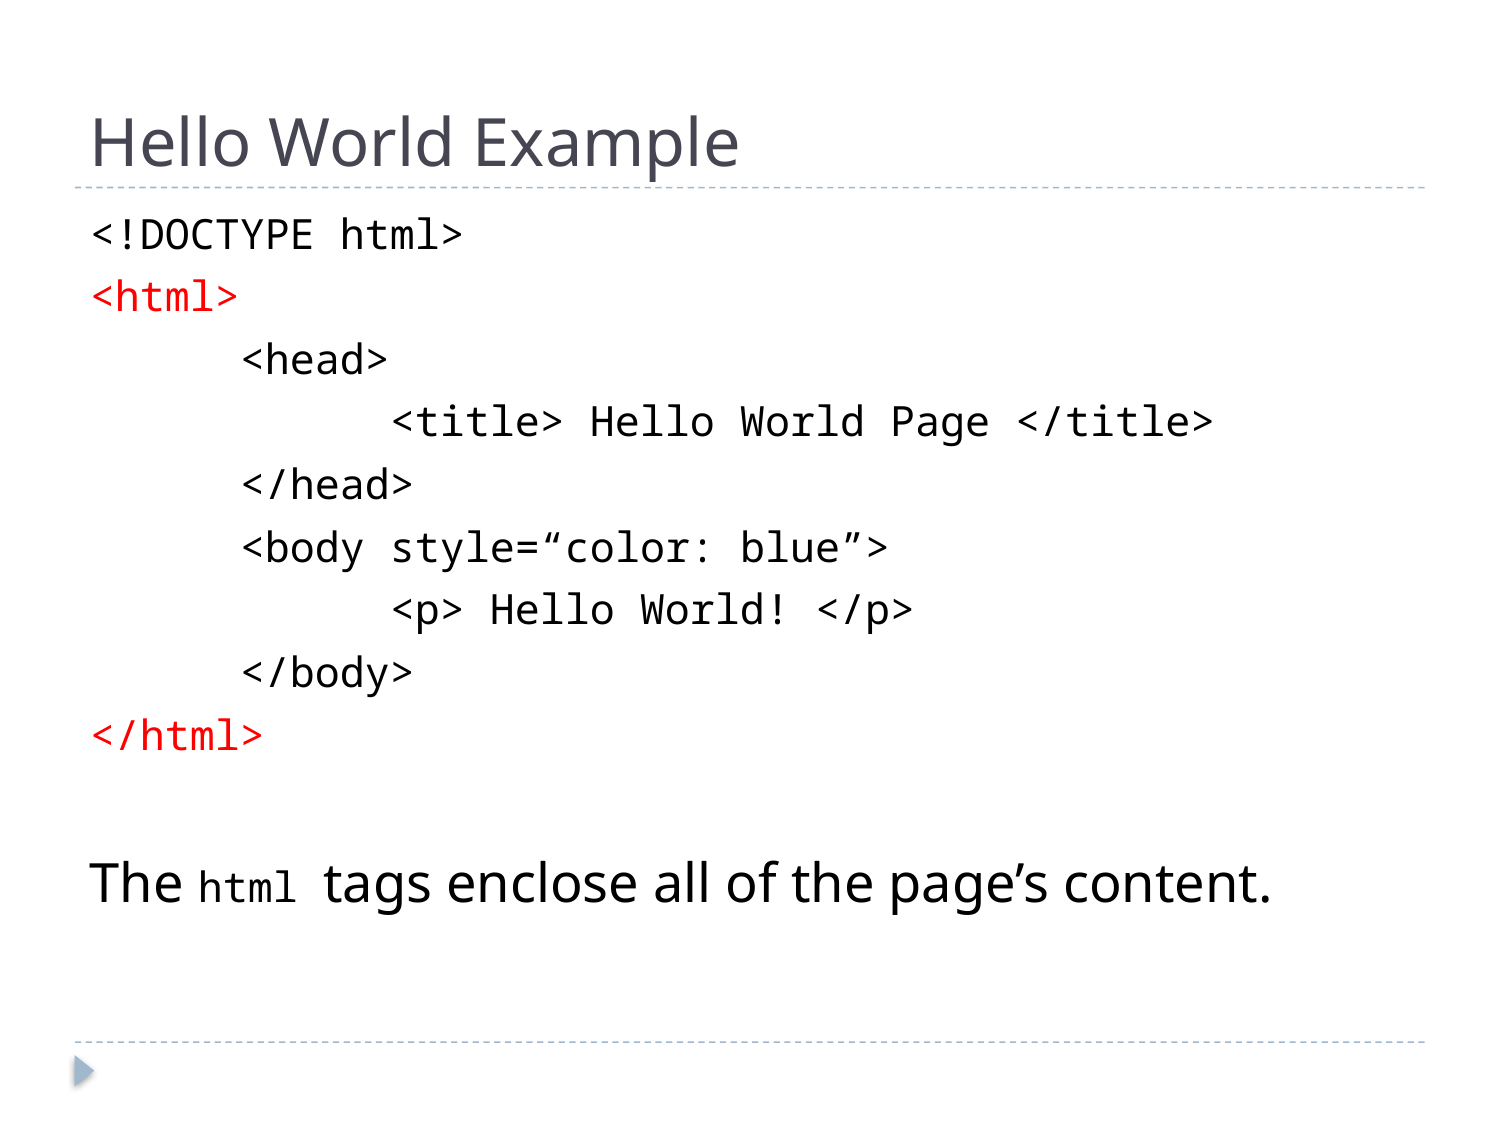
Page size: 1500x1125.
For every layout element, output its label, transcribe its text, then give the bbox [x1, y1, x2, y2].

title Hello World Example [75, 24, 1425, 188]
list <!DOCTYPE html> <html> <head> <title> Hello World Page </title> </head> <body style=“color: blue”> <p> Hello World! </p> </body> </html> The html tags enclose all of the page’s content. [75, 200, 1425, 1010]
